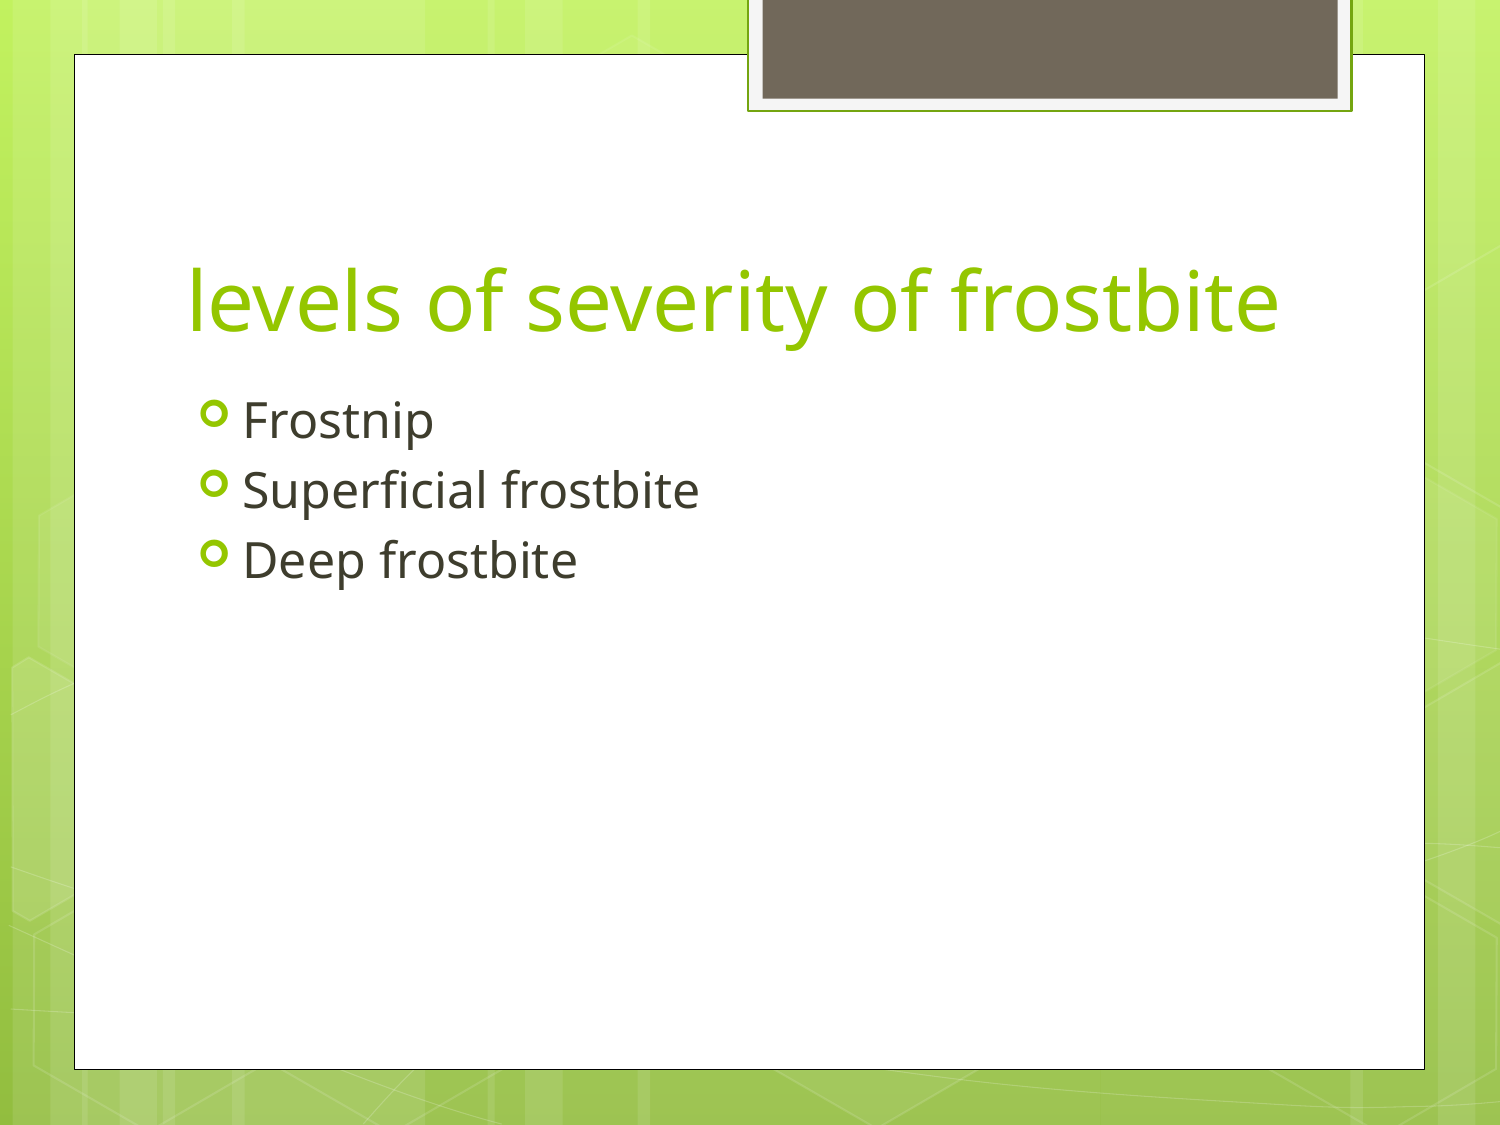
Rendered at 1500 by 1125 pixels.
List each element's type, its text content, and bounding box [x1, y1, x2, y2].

list Frostnip Superficial frostbite Deep frostbite [171, 381, 1283, 957]
title levels of severity of frostbite [171, 168, 1324, 357]
